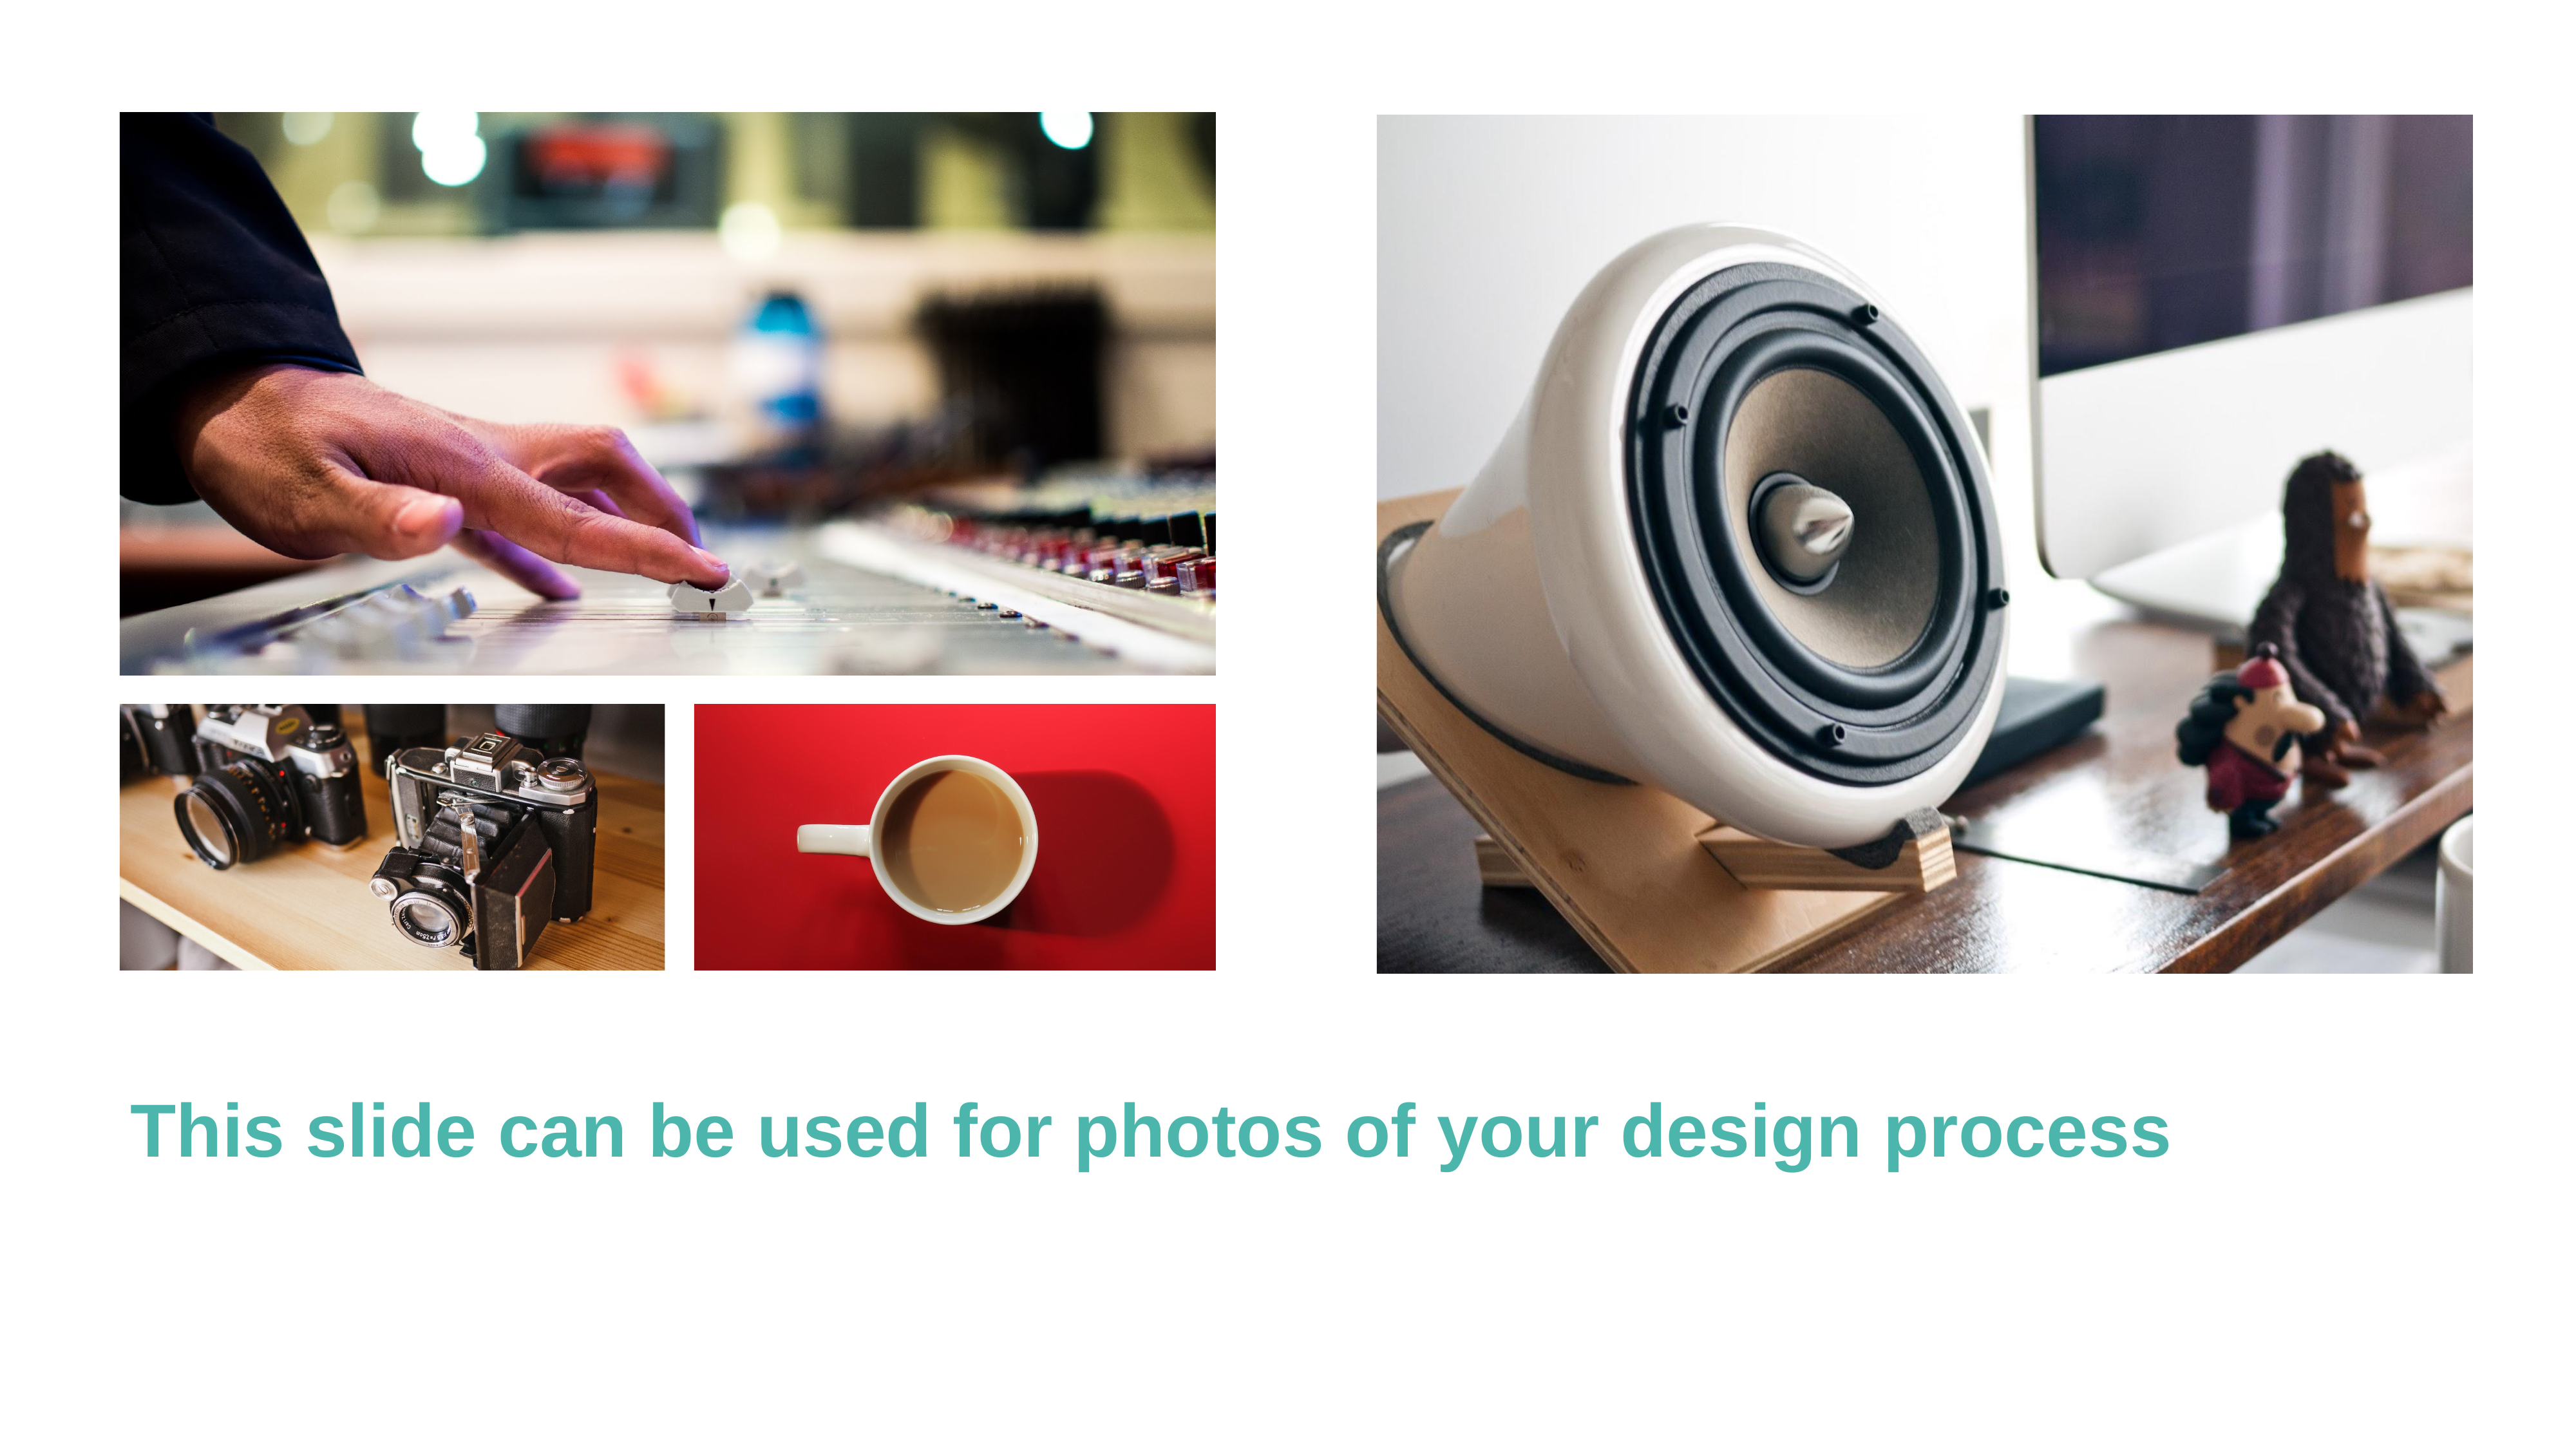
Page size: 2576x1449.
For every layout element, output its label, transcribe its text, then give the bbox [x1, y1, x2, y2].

list This slide can be used for photos of your design process [124, 1075, 2452, 1214]
picture [1376, 115, 2474, 974]
picture [119, 704, 665, 971]
picture [694, 704, 1217, 971]
picture [119, 111, 1217, 676]
